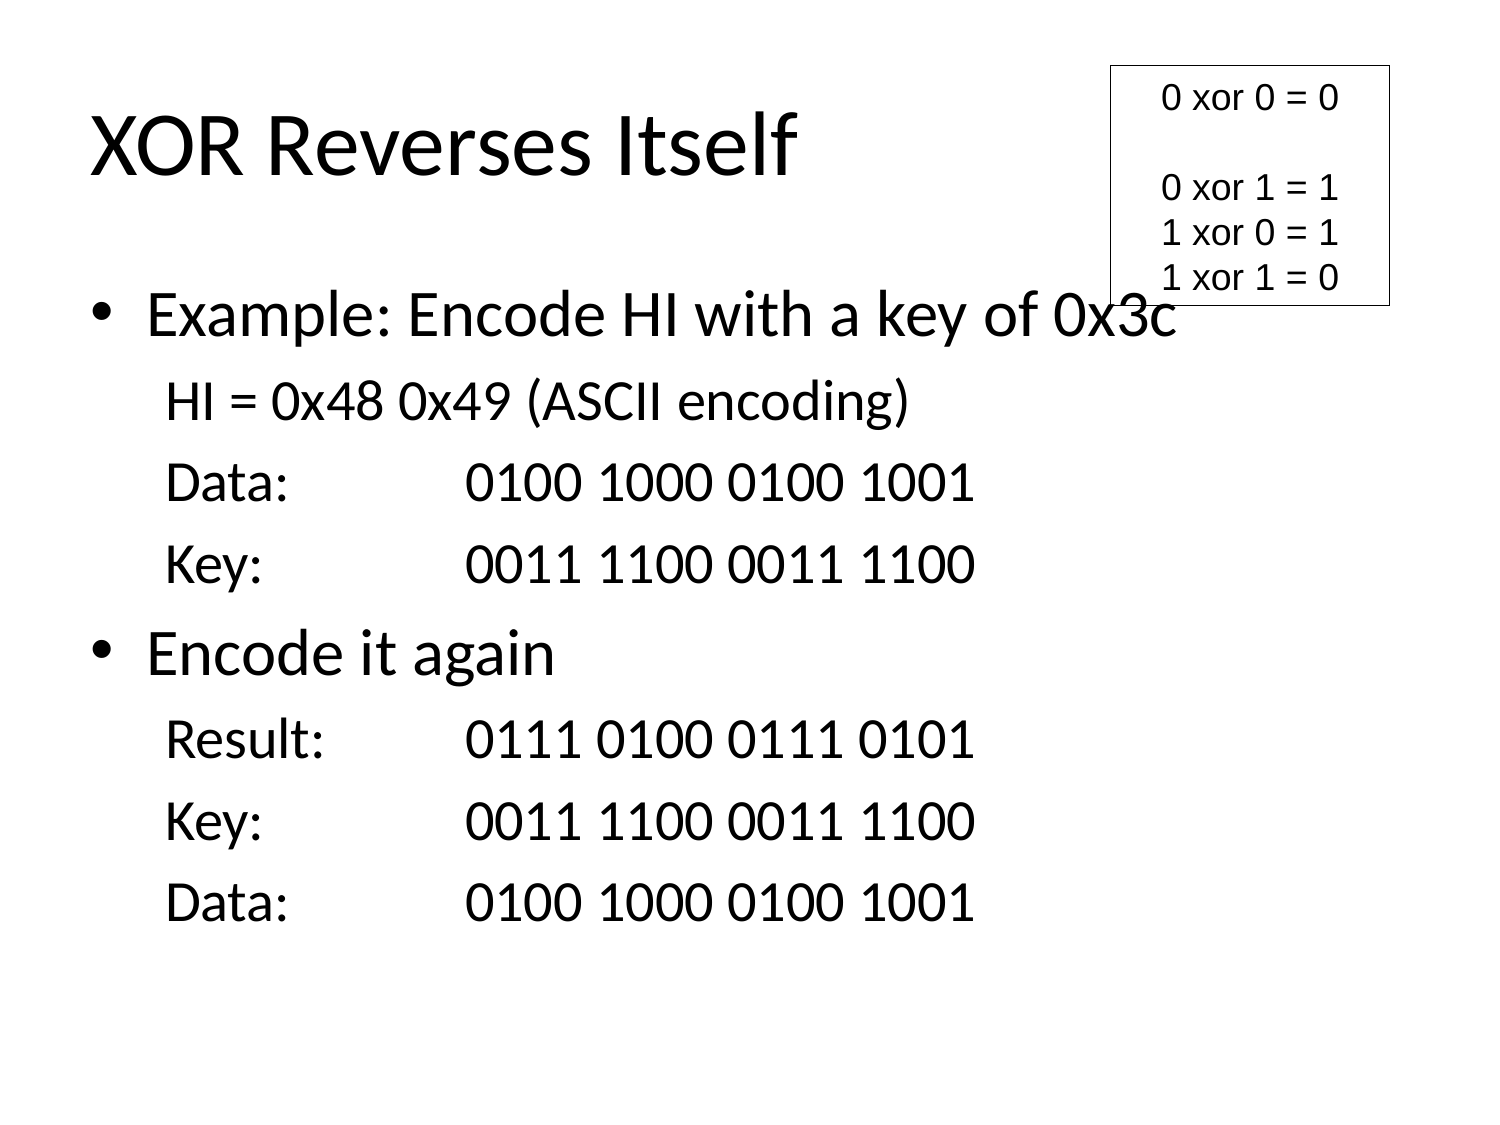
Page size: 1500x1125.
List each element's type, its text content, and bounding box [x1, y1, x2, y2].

title XOR Reverses Itself [75, 45, 1425, 233]
text_box 0 xor 0 = 0 0 xor 1 = 1 1 xor 0 = 1 1 xor 1 = 0 [1110, 65, 1390, 306]
list Example: Encode HI with a key of 0x3c HI = 0x48 0x49 (ASCII encoding) Data: 0100 1000 0100 1001 Key: 0011 1100 0011 1100 Encode it again Result: 0111 0100 0111 0101 Key: 0011 1100 0011 1100 Data: 0100 1000 0100 1001 [75, 262, 1425, 1005]
